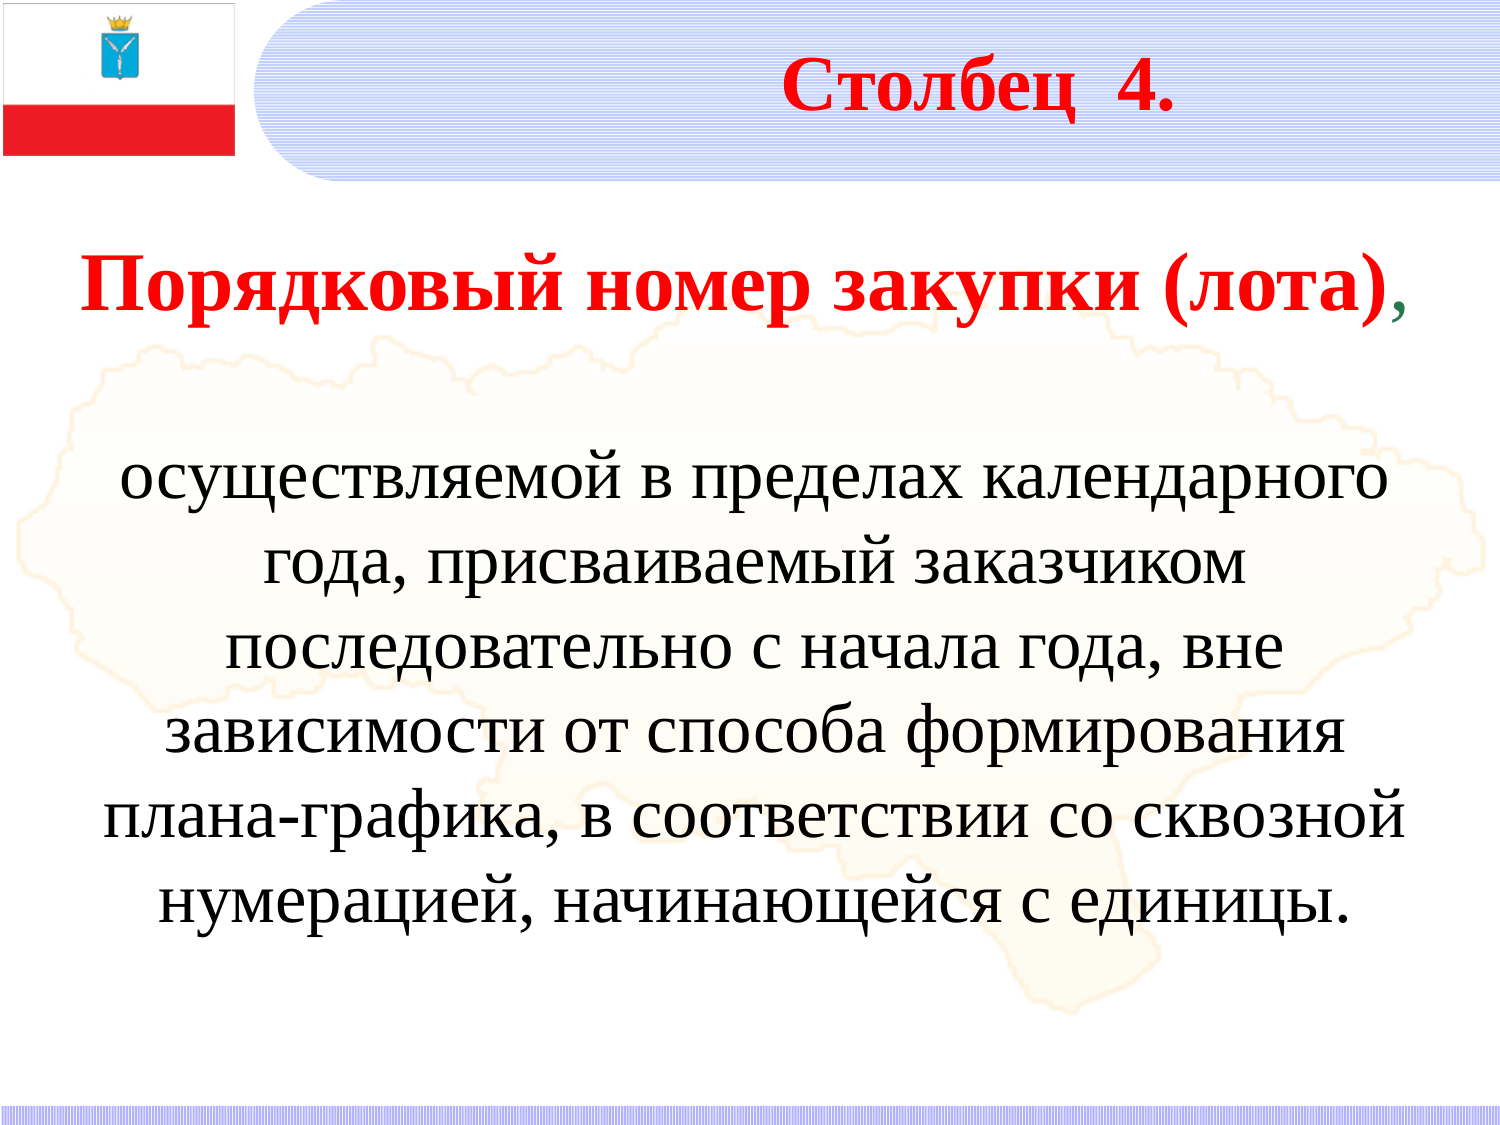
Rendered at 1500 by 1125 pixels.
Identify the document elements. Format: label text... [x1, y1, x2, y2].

text_box Столбец 4. [486, 23, 1471, 126]
picture [3, 3, 235, 156]
list Порядковый номер закупки (лота), осуществляемой в пределах календарного года, присваиваемый заказчиком последовательно с начала года, вне зависимости от способа формирования плана-графика, в соответствии со сквозной нумерацией, начинающейся с единицы. [64, 219, 1448, 981]
